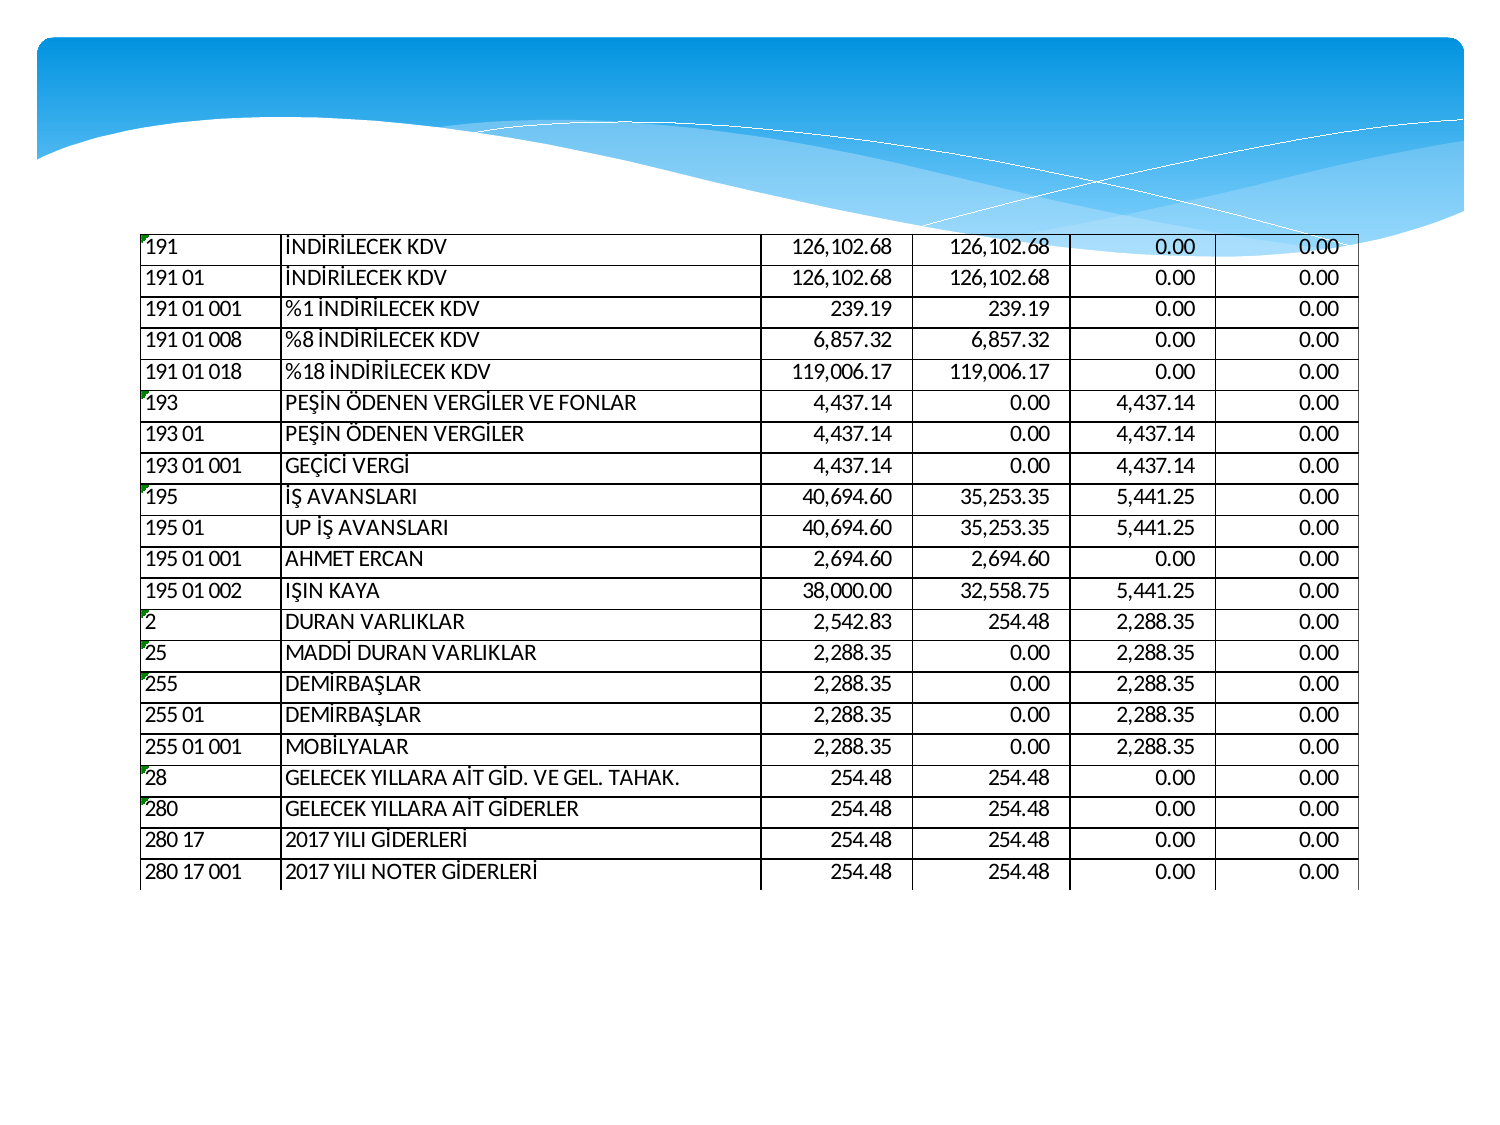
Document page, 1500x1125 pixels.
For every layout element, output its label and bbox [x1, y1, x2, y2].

picture [139, 233, 1361, 892]
